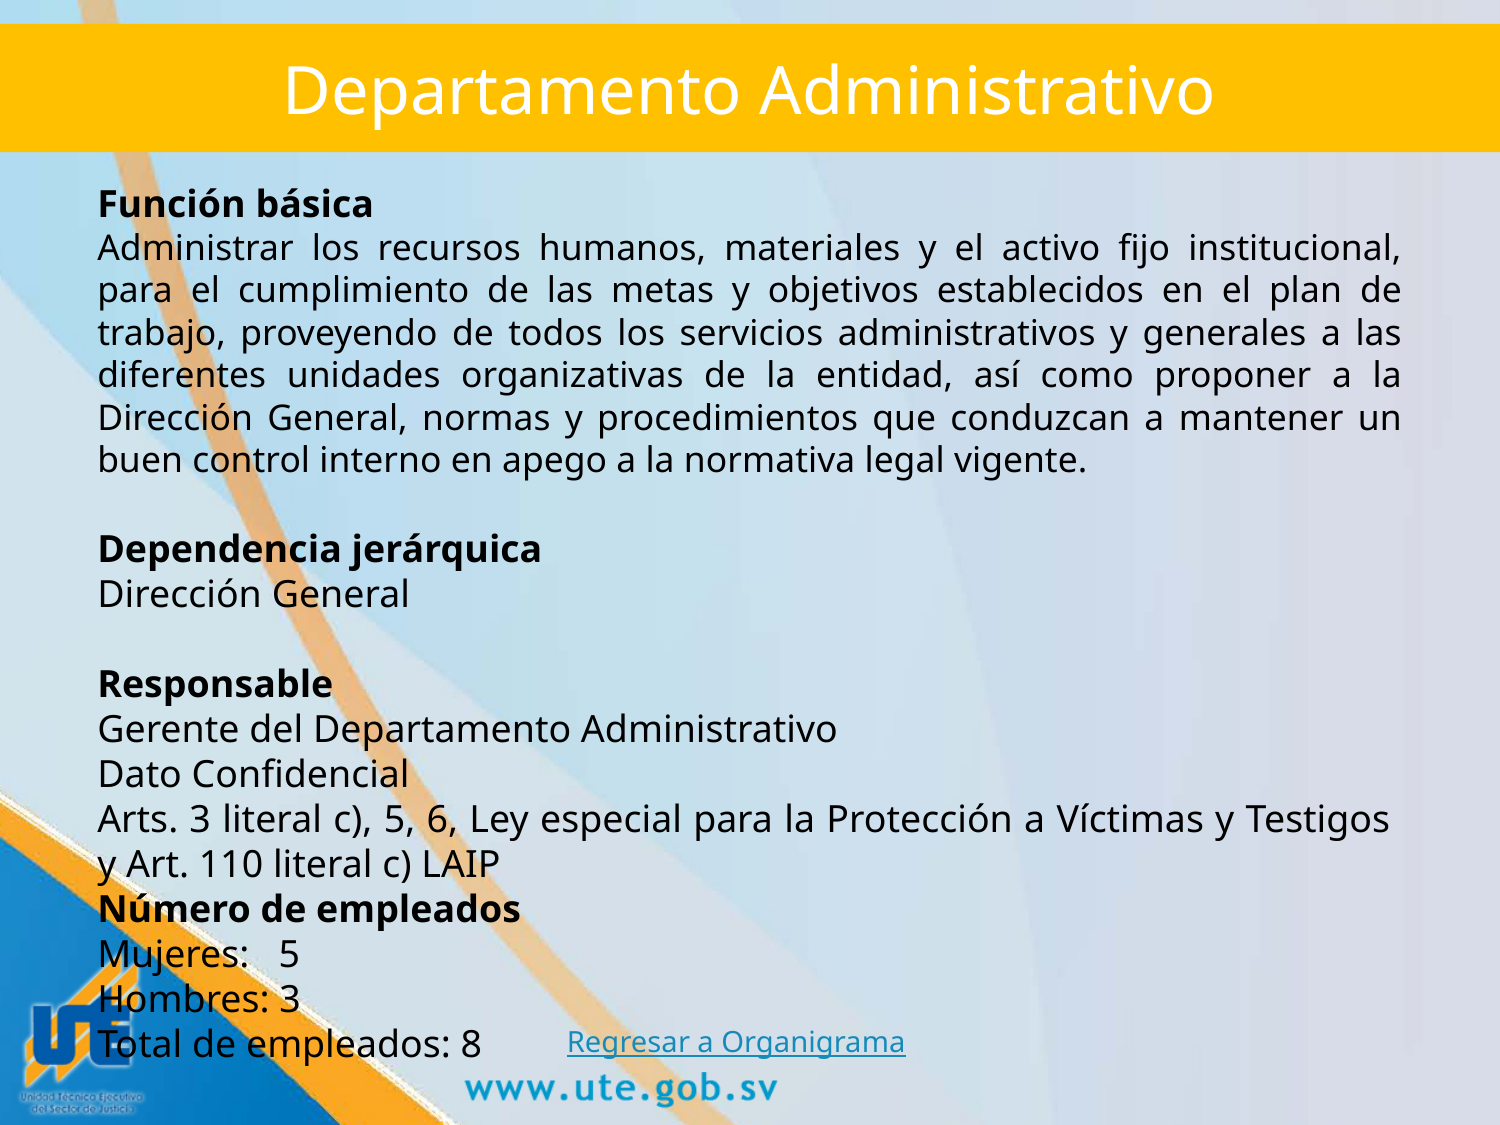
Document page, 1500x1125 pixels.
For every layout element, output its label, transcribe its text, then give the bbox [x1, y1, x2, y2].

picture [0, 0, 1500, 23]
text_box Función básica Administrar los recursos humanos, materiales y el activo fijo institucional, para el cumplimiento de las metas y objetivos establecidos en el plan de trabajo, proveyendo de todos los servicios administrativos y generales a las diferentes unidades organizativas de la entidad, así como proponer a la Dirección General, normas y procedimientos que conduzcan a mantener un buen control interno en apego a la normativa legal vigente. Dependencia jerárquica Dirección General Responsable Gerente del Departamento Administrativo Dato Confidencial Arts. 3 literal c), 5, 6, Ley especial para la Protección a Víctimas y Testigos y Art. 110 literal c) LAIP Número de empleados Mujeres: 5 Hombres: 3 Total de empleados: 8 [82, 172, 1418, 1073]
title Departamento Administrativo [0, 23, 1500, 153]
text_box Regresar a Organigrama [501, 1016, 972, 1071]
picture [0, 153, 1500, 1125]
